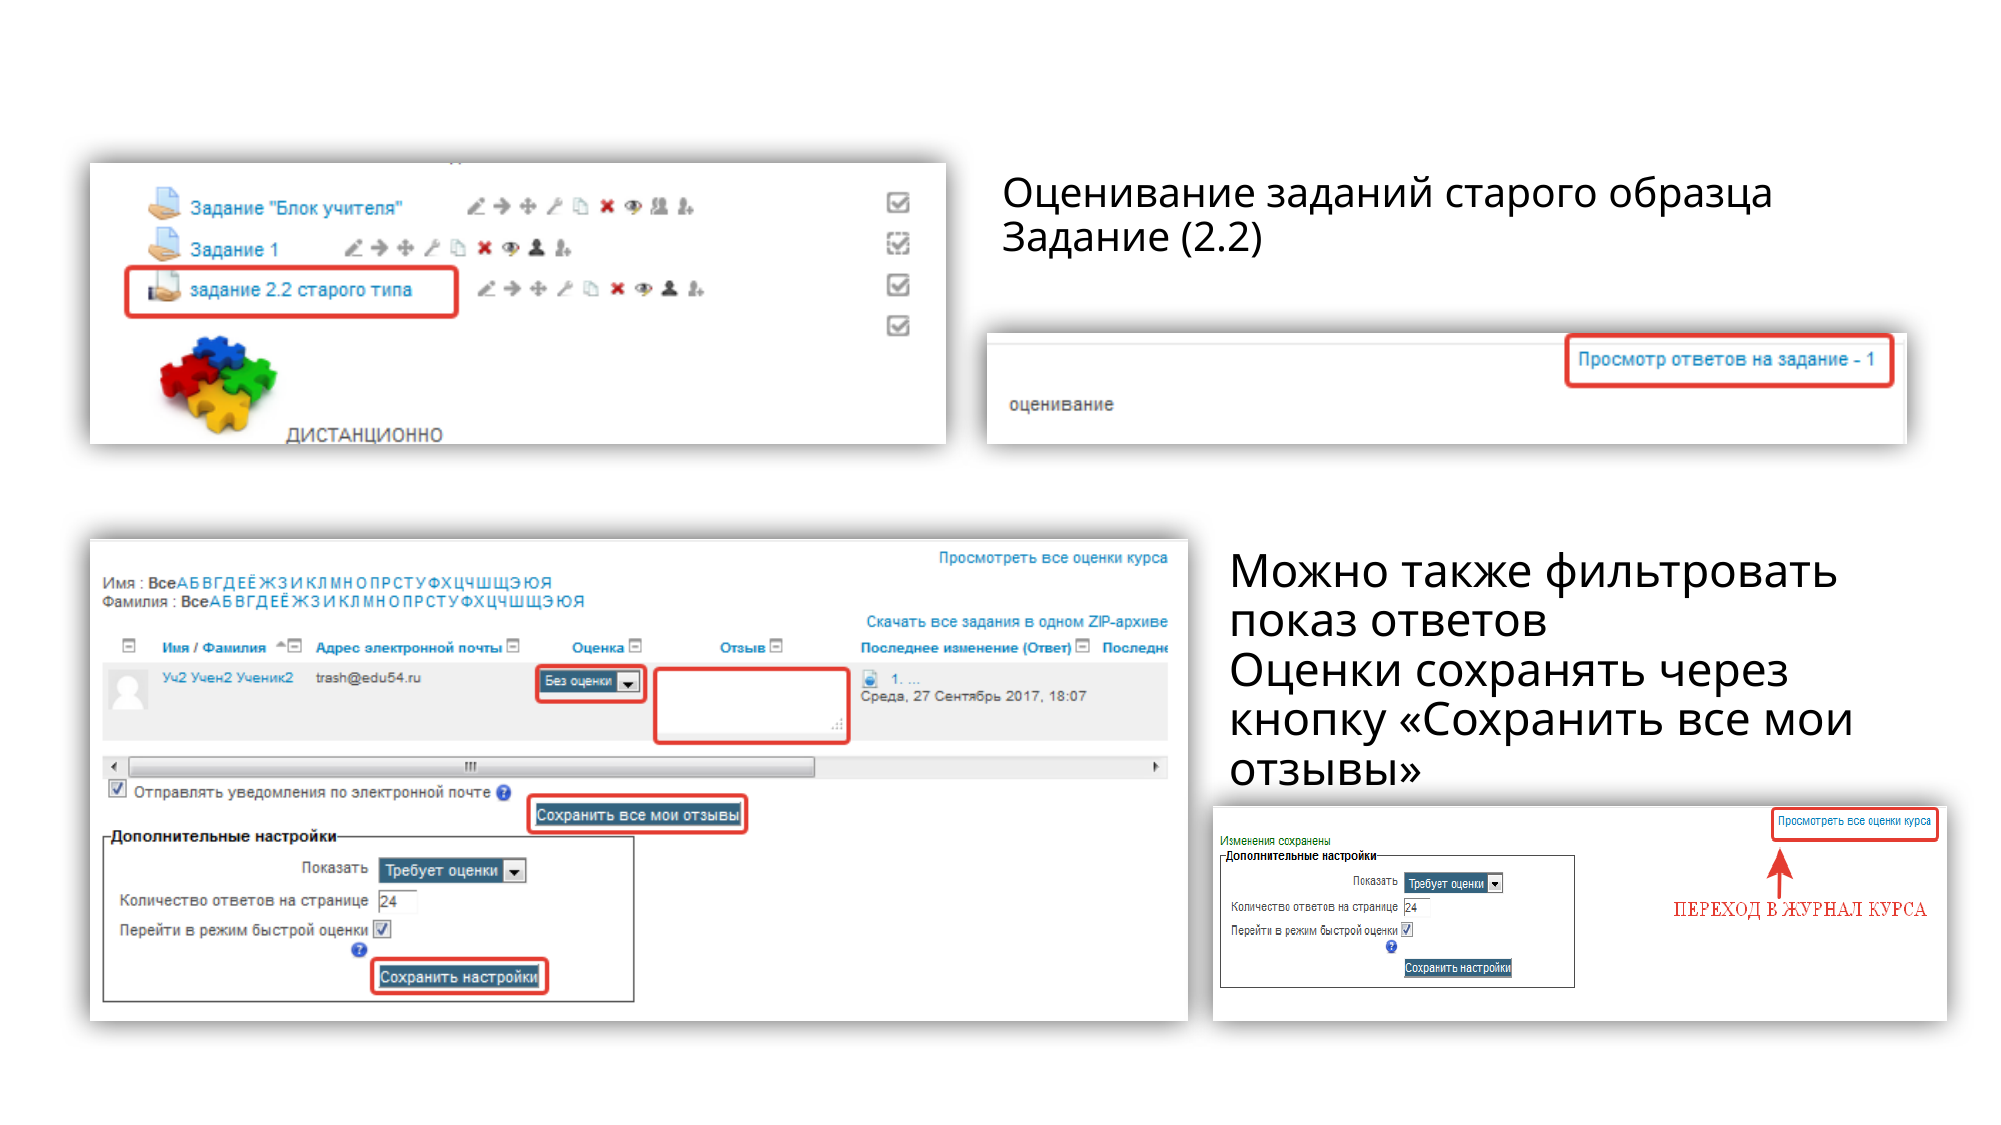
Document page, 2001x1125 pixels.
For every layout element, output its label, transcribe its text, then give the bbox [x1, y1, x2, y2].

picture [1213, 806, 1947, 1021]
picture [90, 163, 946, 444]
text_box Можно также фильтровать показ ответов Оценки сохранять через кнопку «Сохранить все мои отзывы» [1213, 539, 1949, 804]
title Оценивание заданий старого образца Задание (2.2) [987, 163, 1911, 269]
picture [90, 539, 1188, 1021]
picture [987, 333, 1907, 444]
